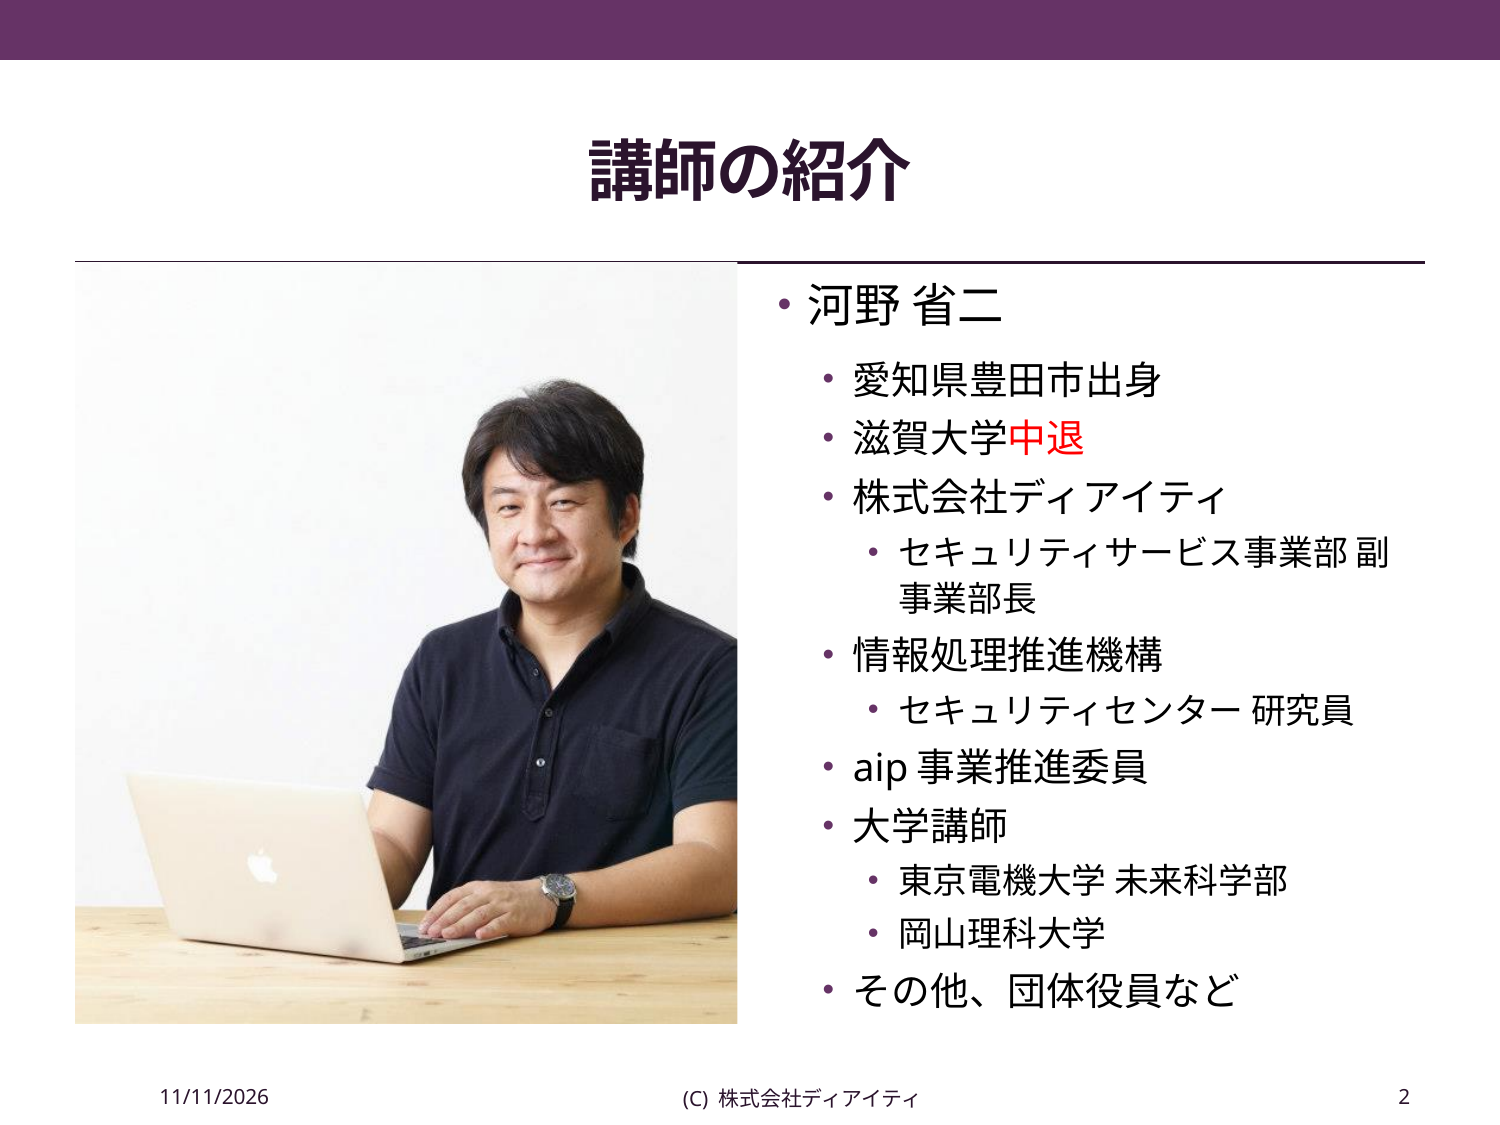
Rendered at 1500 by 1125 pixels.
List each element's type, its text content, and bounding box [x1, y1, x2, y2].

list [74, 262, 738, 1024]
title 講師の紹介 [75, 87, 1425, 250]
list 河野 省二 愛知県豊田市出身 滋賀大学中退 株式会社ディアイティ セキュリティサービス事業部 副事業部長 情報処理推進機構 セキュリティセンター 研究員 aip事業推進委員 大学講師 東京電機大学 未来科学部 岡山理科大学 その他、団体役員など [762, 262, 1425, 1024]
slide_number 2 [1250, 1071, 1425, 1125]
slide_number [75, 1071, 354, 1125]
footer (C) 株式会社ディアイティ [367, 1071, 1238, 1125]
